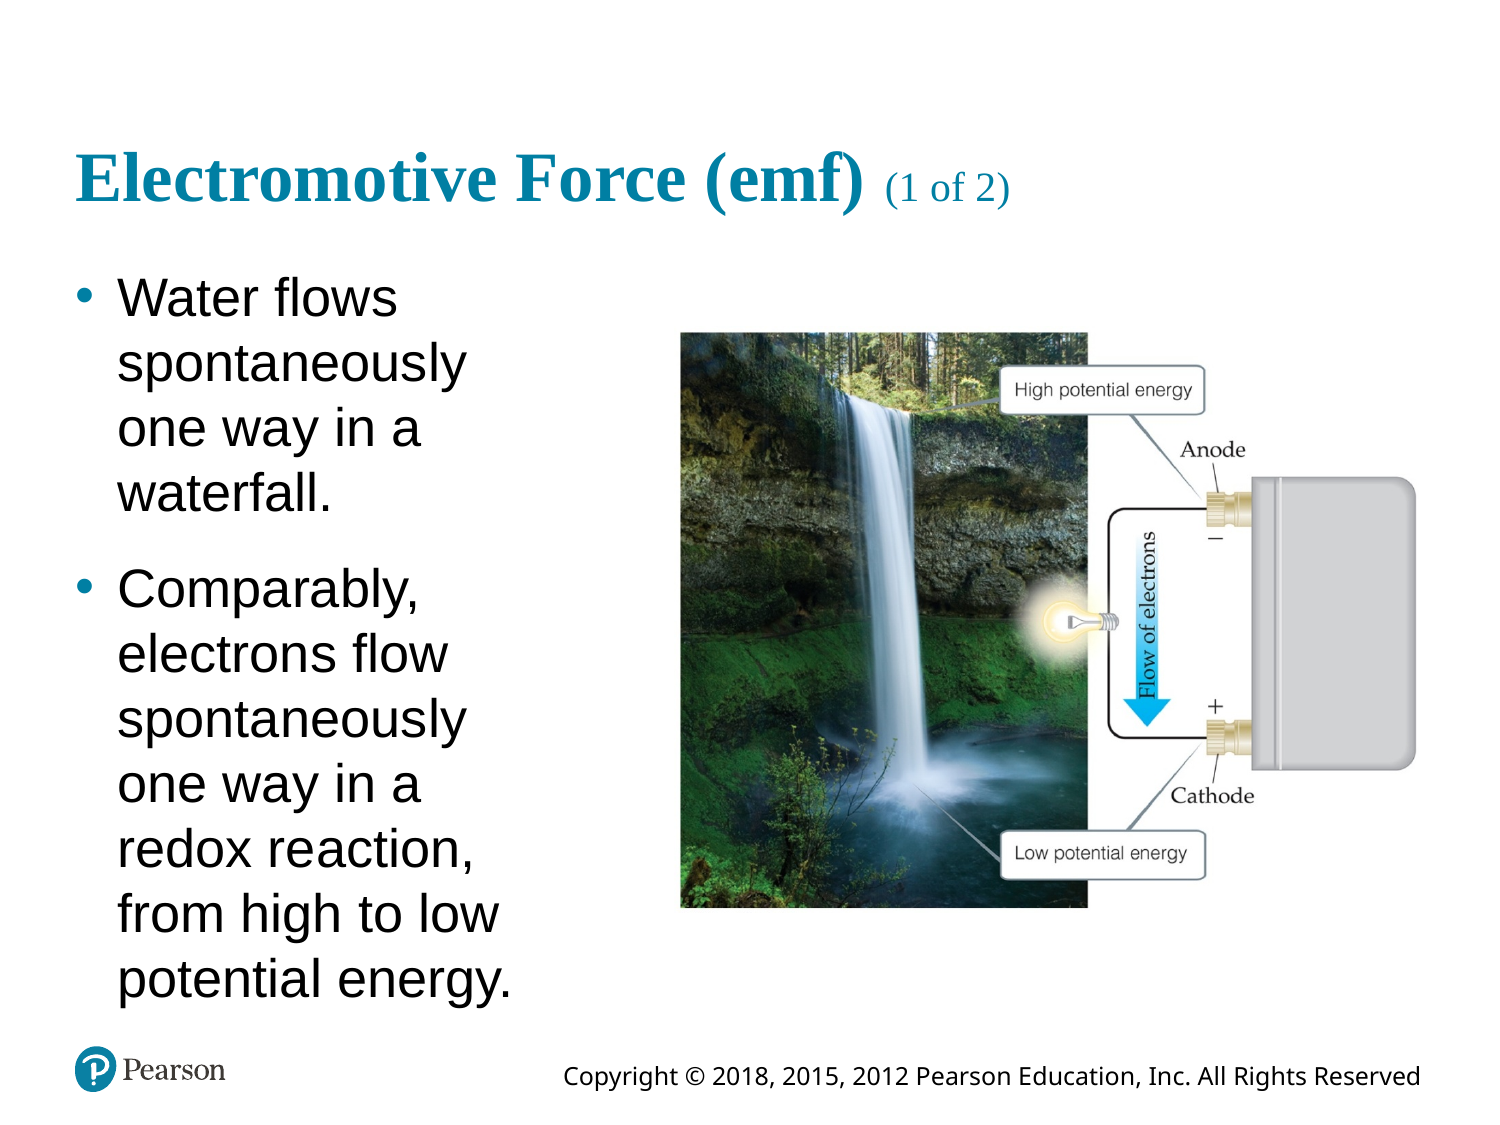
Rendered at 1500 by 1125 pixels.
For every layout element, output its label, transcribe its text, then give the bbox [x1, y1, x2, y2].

list Water flows spontaneously one way in a waterfall. Comparably, electrons flow spontaneously one way in a redox reaction, from high to low potential energy. [75, 262, 563, 1005]
title Electromotive Force (emf) (1 of 2) [75, 35, 1425, 216]
picture [674, 326, 1426, 913]
